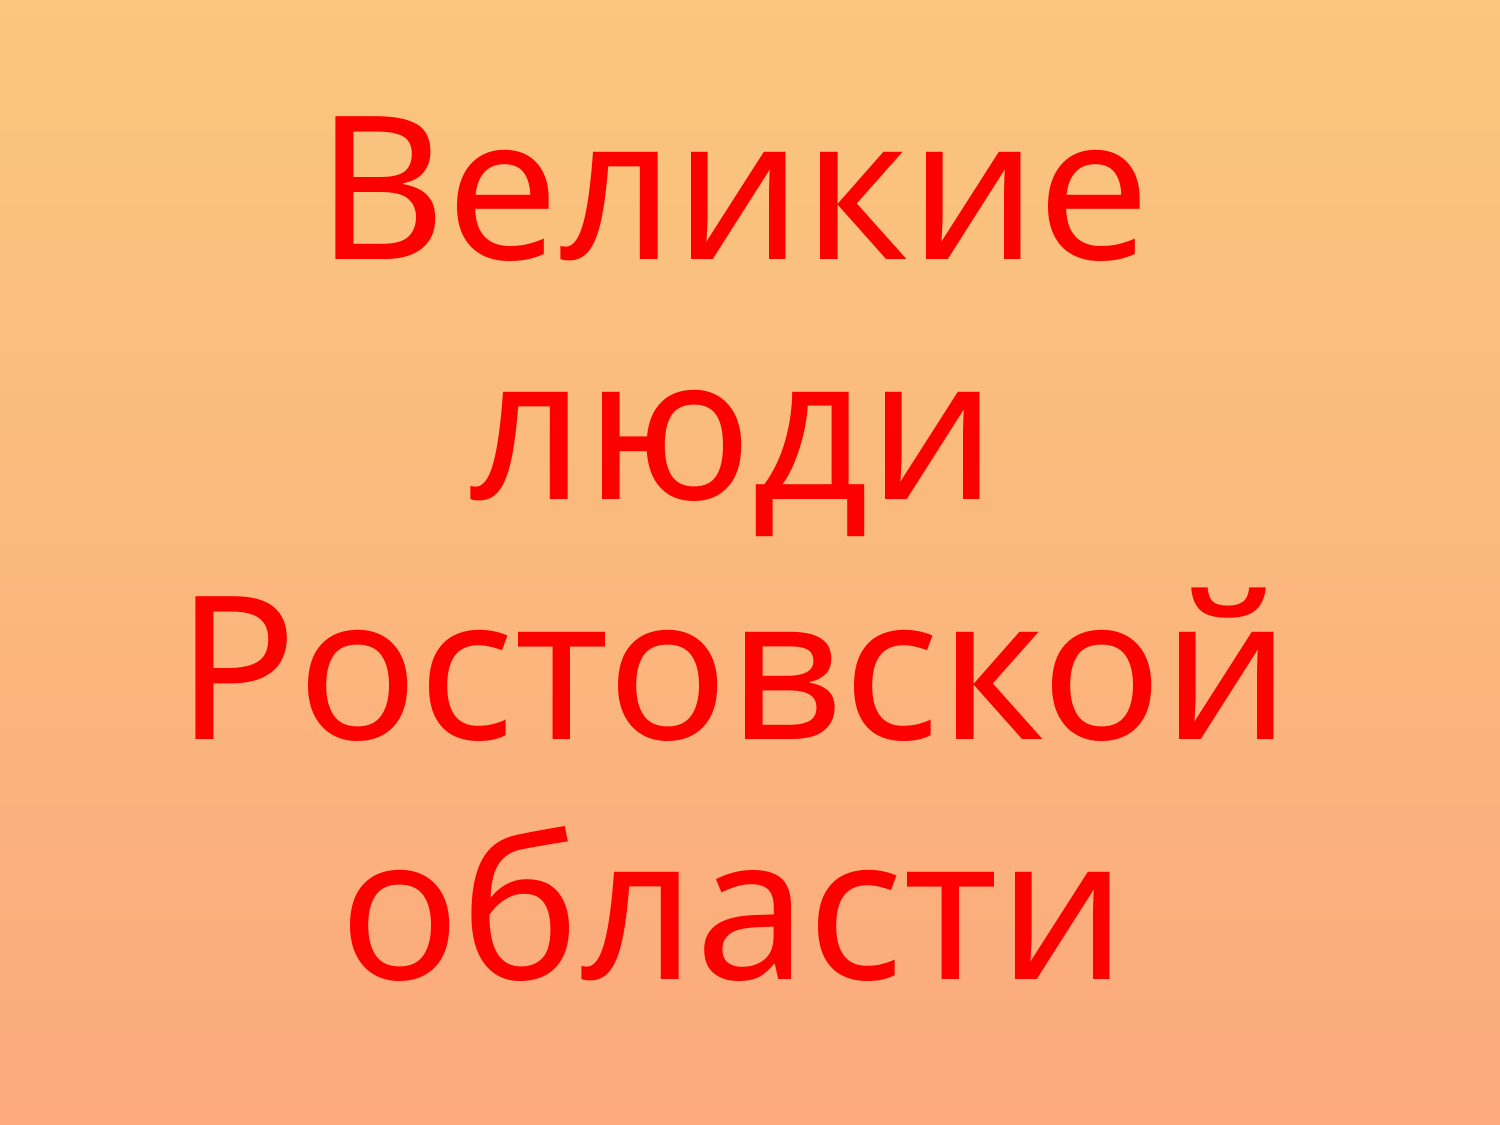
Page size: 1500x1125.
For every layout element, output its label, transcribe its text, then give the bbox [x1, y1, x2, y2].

title Великие люди Ростовской области [58, 445, 1409, 633]
